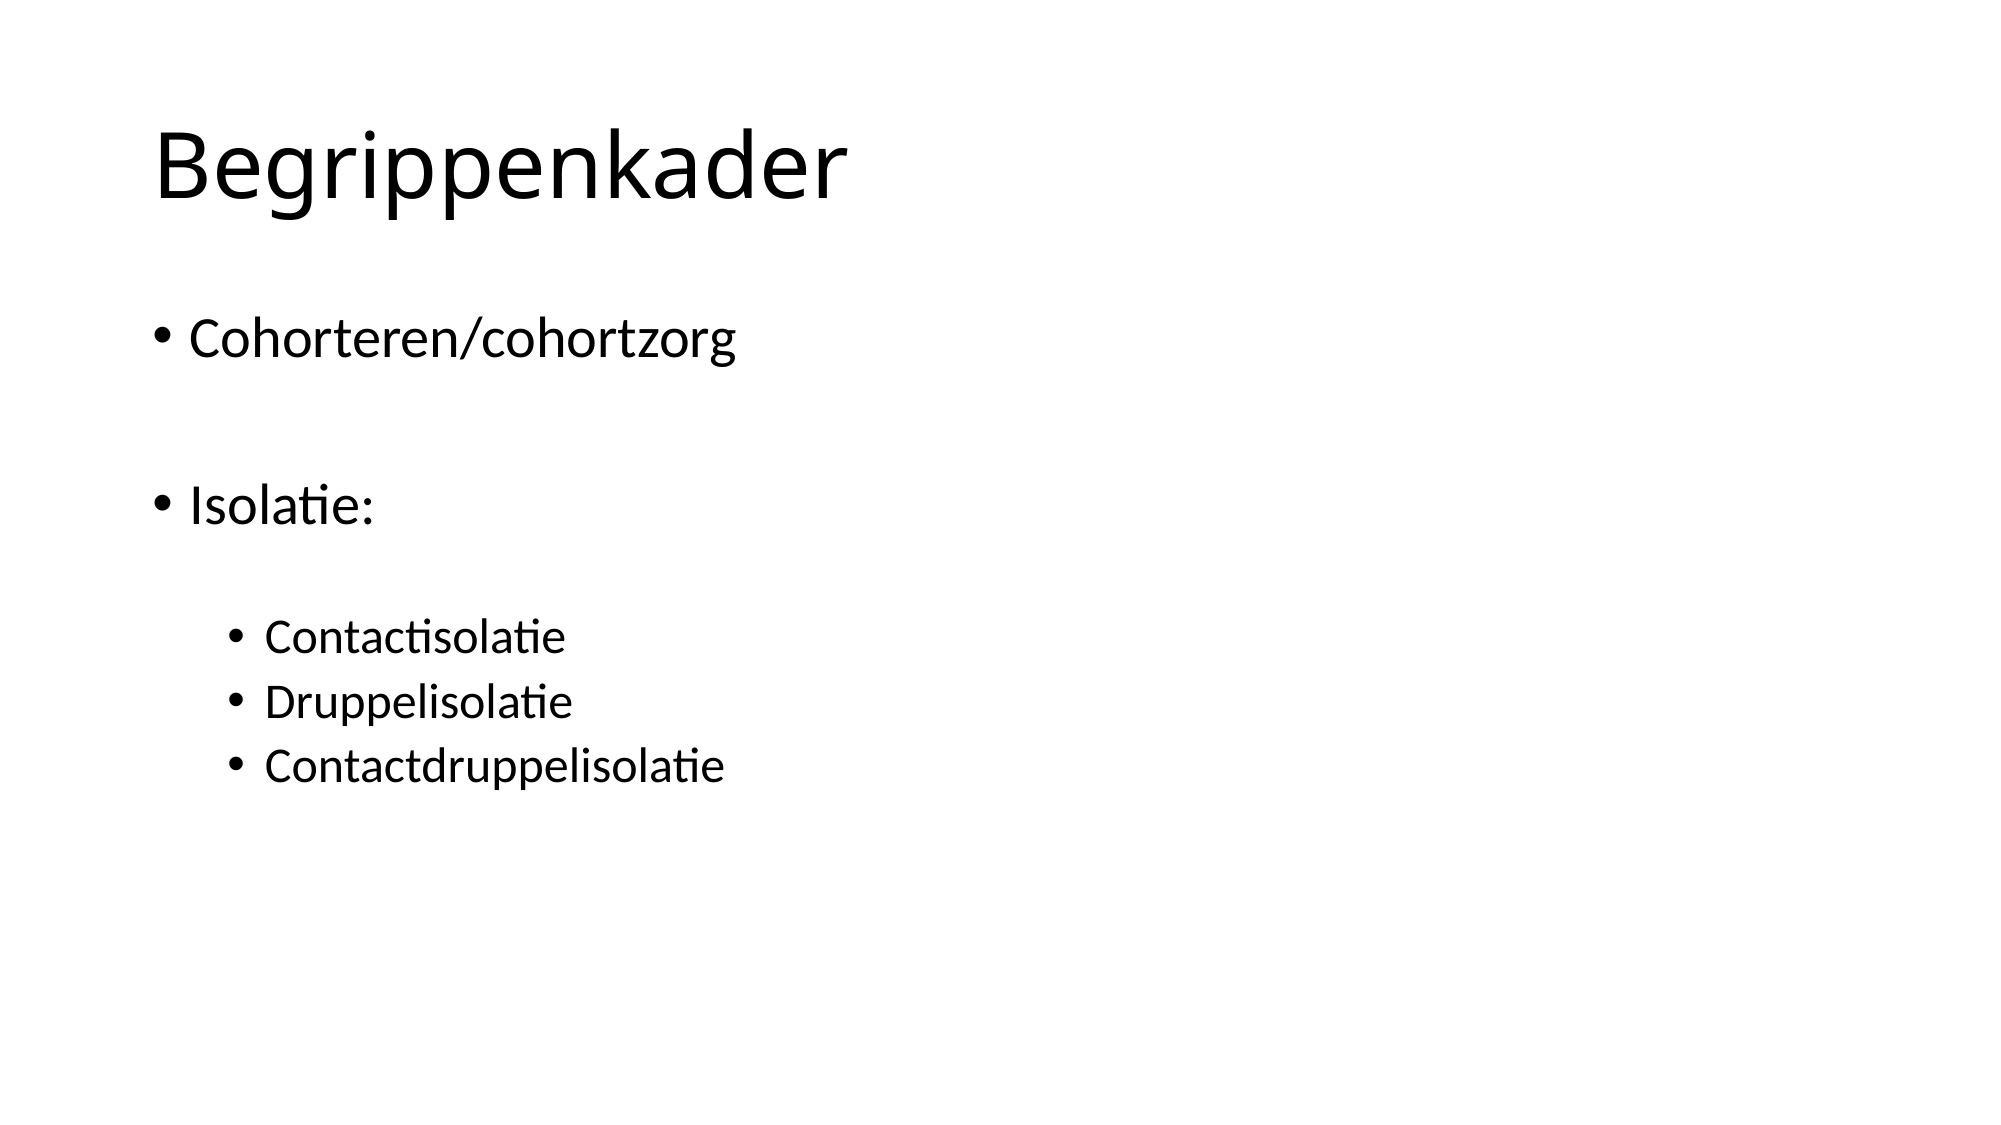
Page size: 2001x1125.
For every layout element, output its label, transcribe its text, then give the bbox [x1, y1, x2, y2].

title Begrippenkader [137, 59, 1863, 278]
list Cohorteren/cohortzorg Isolatie: Contactisolatie Druppelisolatie Contactdruppelisolatie [137, 299, 1863, 1014]
